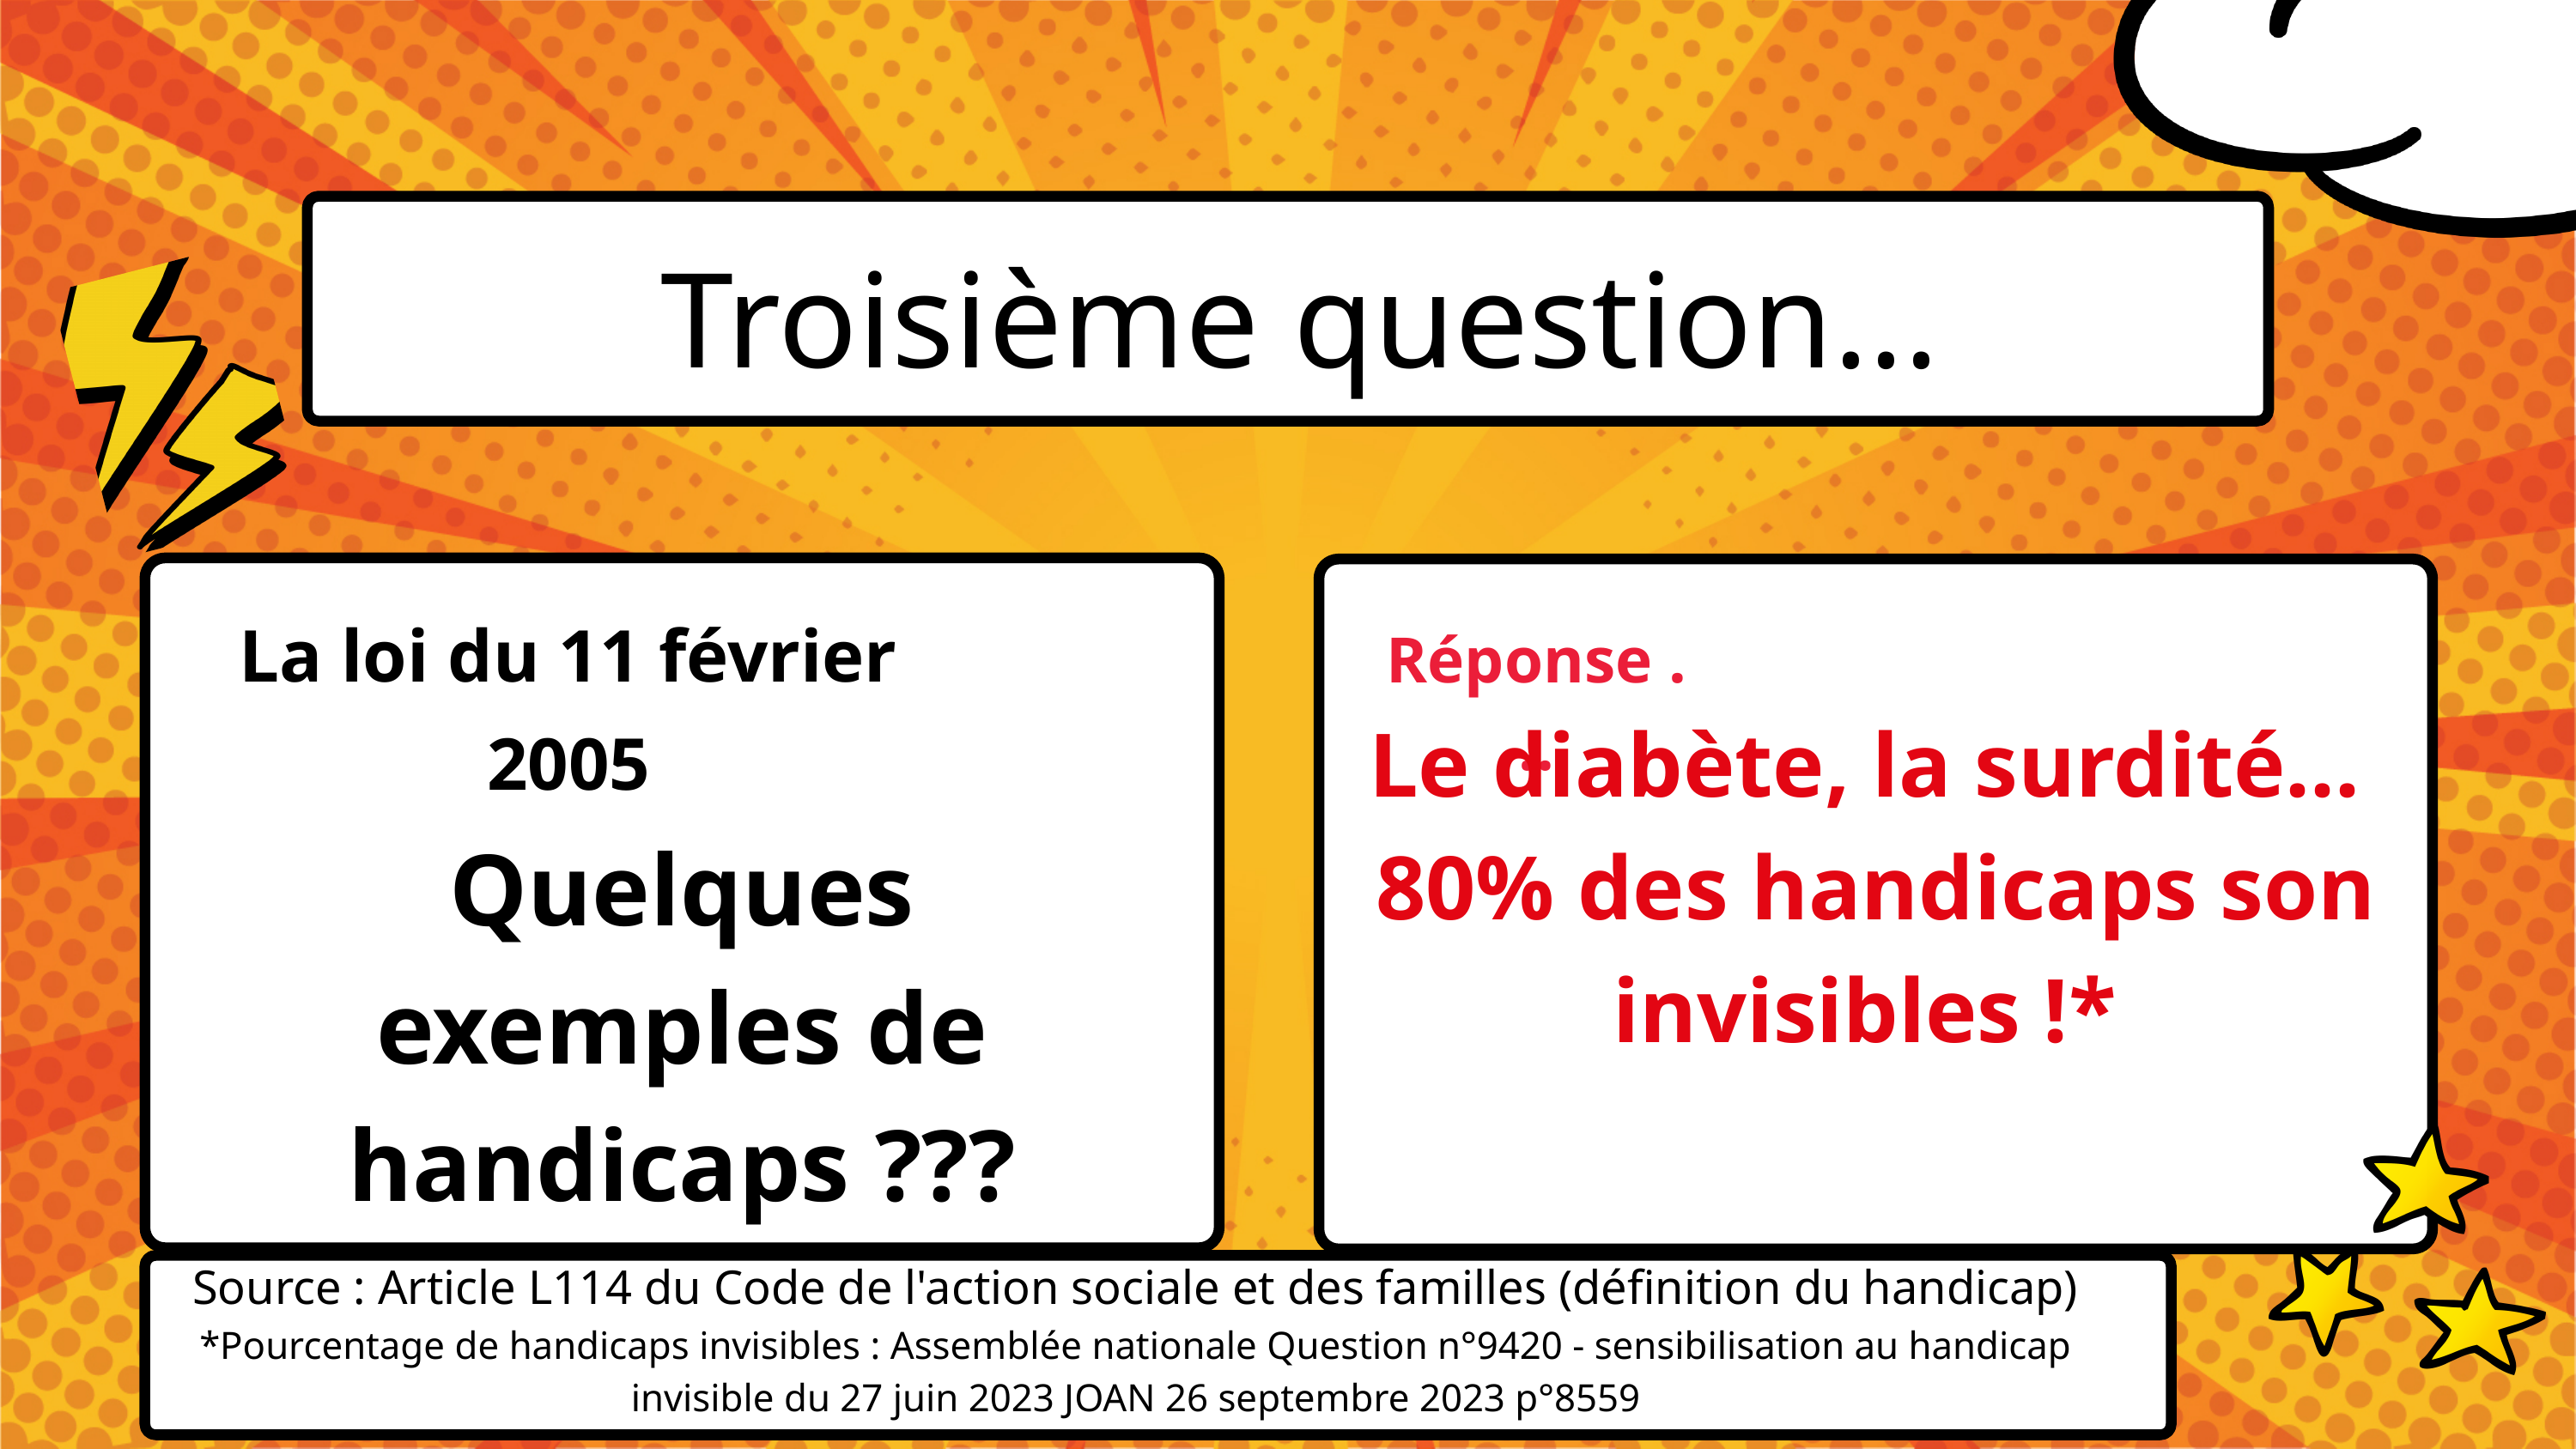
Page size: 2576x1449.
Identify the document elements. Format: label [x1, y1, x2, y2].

text_box [0, 0, 2576, 1449]
text_box [50, 244, 307, 560]
text_box [307, 196, 2269, 421]
text_box [2077, 0, 2576, 290]
text_box [144, 557, 1220, 1248]
text_box [2269, 1122, 2546, 1375]
text_box [1223, 1248, 1315, 1254]
text_box [144, 1255, 2172, 1435]
text_box [1318, 558, 2433, 1250]
